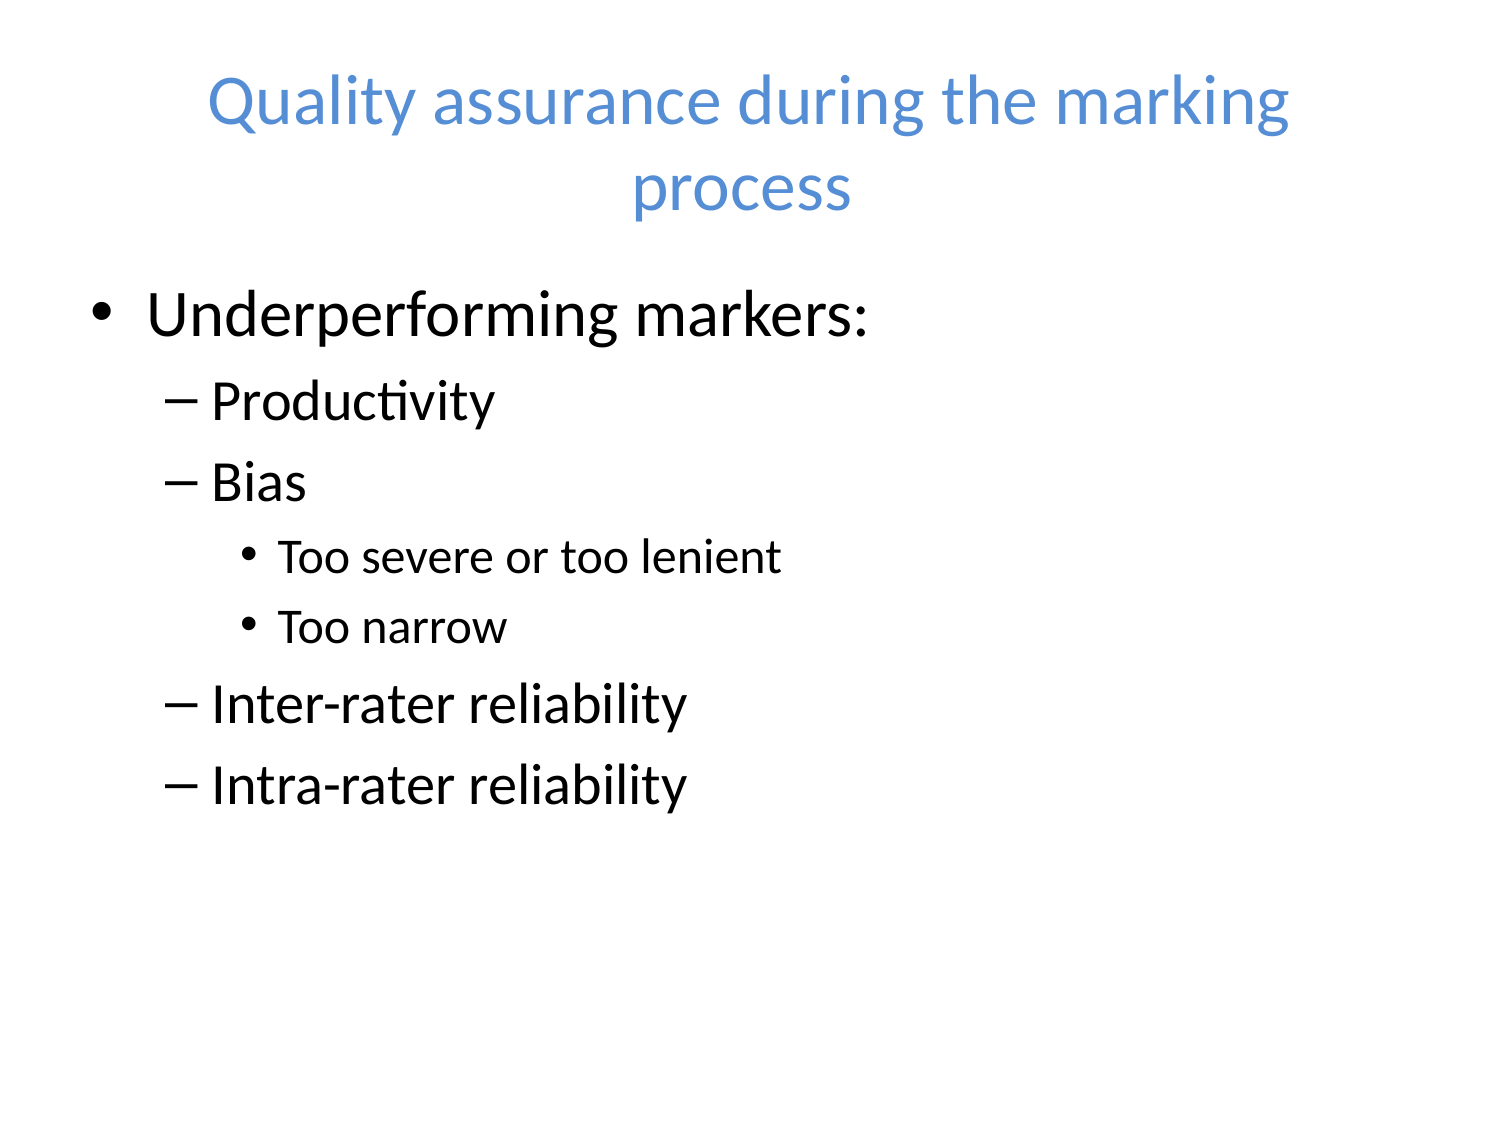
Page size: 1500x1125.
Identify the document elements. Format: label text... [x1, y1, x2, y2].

title Quality assurance during the marking process [75, 45, 1425, 233]
list Underperforming markers: Productivity Bias Too severe or too lenient Too narrow Inter-rater reliability Intra-rater reliability [75, 262, 1425, 1005]
